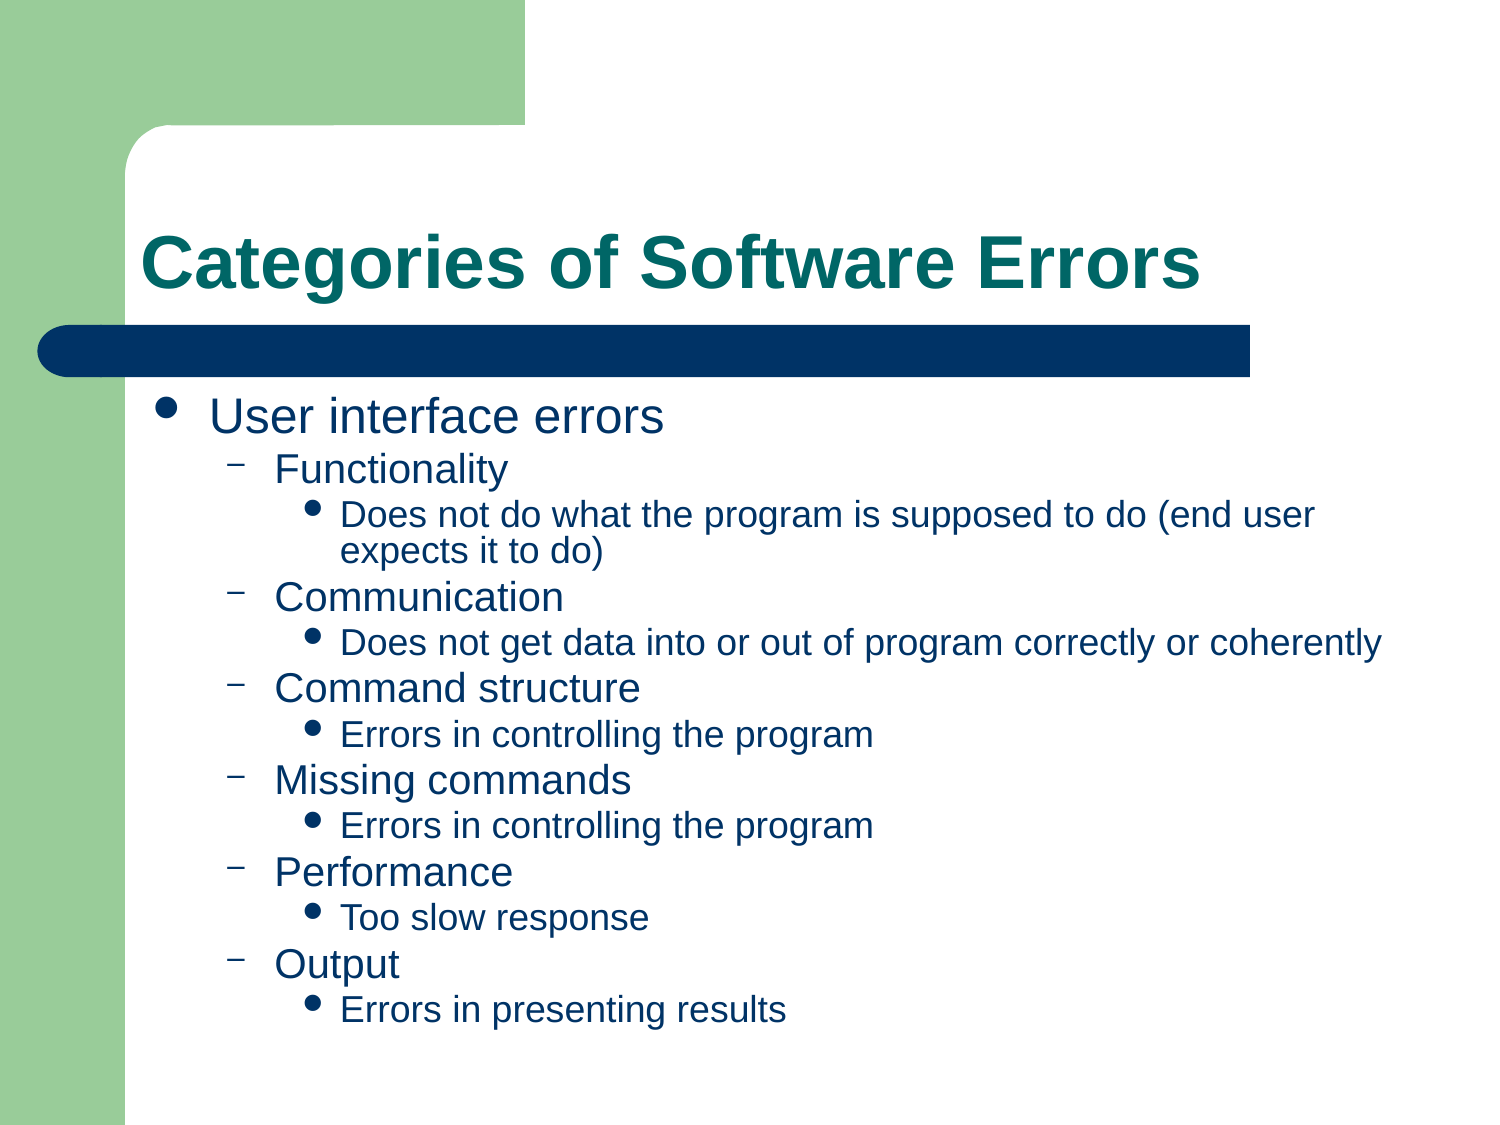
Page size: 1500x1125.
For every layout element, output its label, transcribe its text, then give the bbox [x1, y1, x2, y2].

list User interface errors Functionality Does not do what the program is supposed to do (end user expects it to do) Communication Does not get data into or out of program correctly or coherently Command structure Errors in controlling the program Missing commands Errors in controlling the program Performance Too slow response Output Errors in presenting results [137, 387, 1400, 1101]
title Categories of Software Errors [124, 124, 1426, 313]
